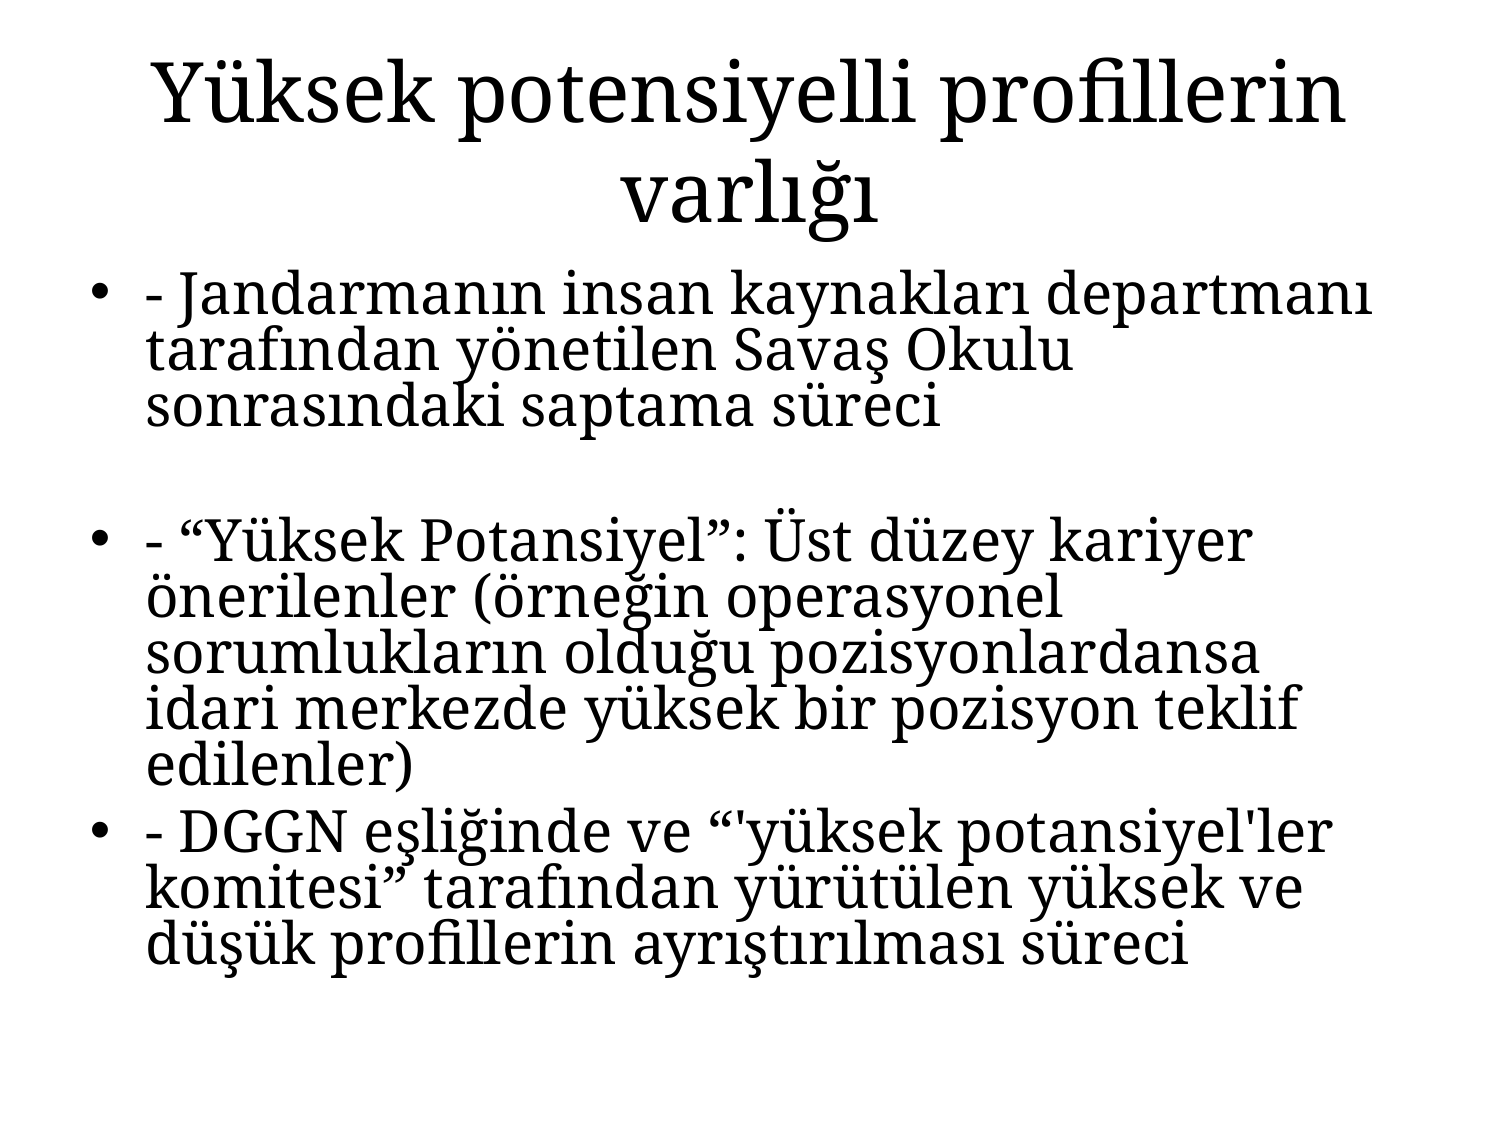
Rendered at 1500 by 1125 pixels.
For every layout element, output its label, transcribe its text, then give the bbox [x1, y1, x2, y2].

text_box Yüksek potensiyelli profillerin varlığı [74, 31, 1425, 247]
text_box - Jandarmanın insan kaynakları departmanı tarafından yönetilen Savaş Okulu sonrasındaki saptama süreci - “Yüksek Potansiyel”: Üst düzey kariyer önerilenler (örneğin operasyonel sorumlukların olduğu pozisyonlardansa idari merkezde yüksek bir pozisyon teklif edilenler) - DGGN eşliğinde ve “'yüksek potansiyel'ler komitesi” tarafından yürütülen yüksek ve düşük profillerin ayrıştırılması süreci [74, 262, 1425, 1005]
